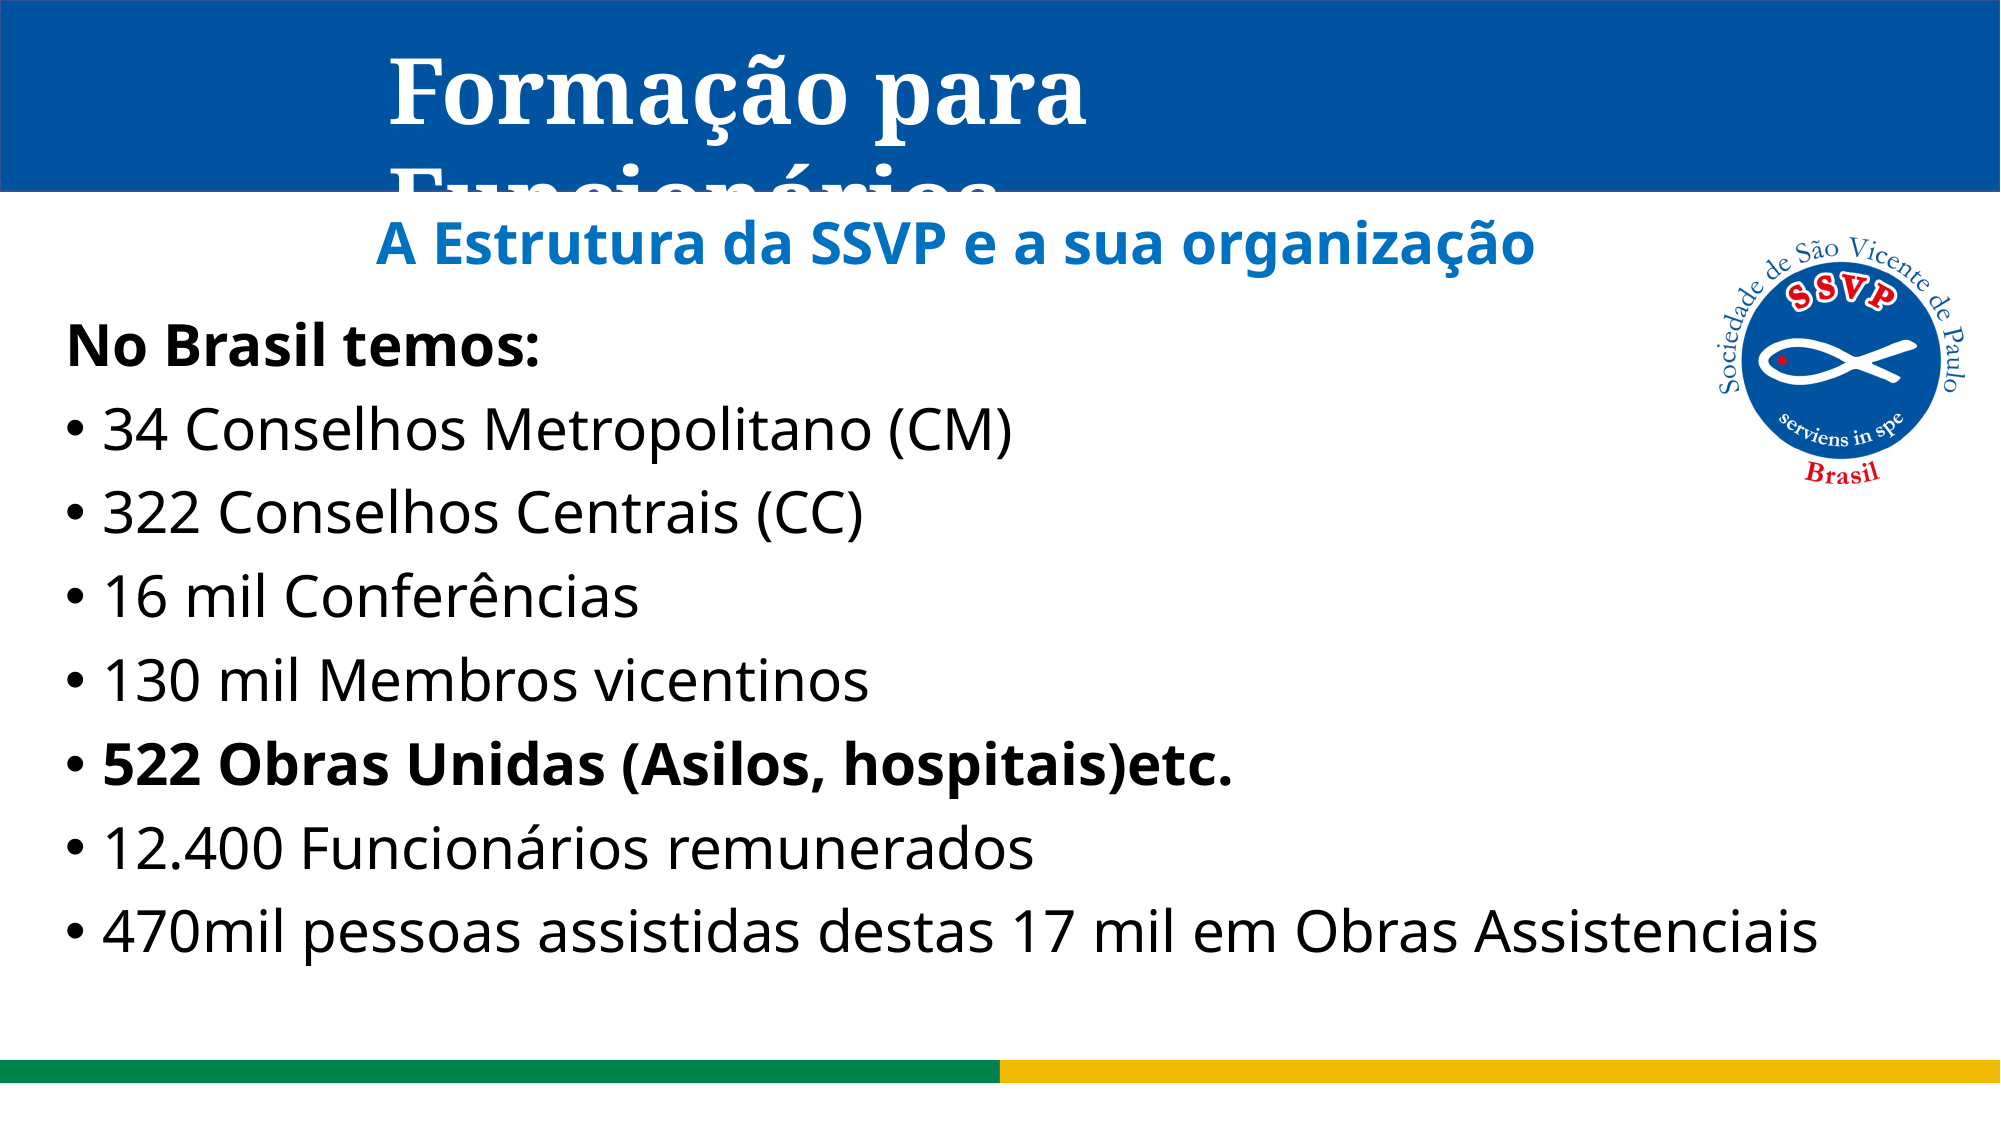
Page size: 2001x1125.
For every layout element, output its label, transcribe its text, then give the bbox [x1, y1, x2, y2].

picture [1717, 237, 1965, 485]
list No Brasil temos: 34 Conselhos Metropolitano (CM) 322 Conselhos Centrais (CC) 16 mil Conferências 130 mil Membros vicentinos 522 Obras Unidas (Asilos, hospitais)etc. 12.400 Funcionários remunerados 470mil pessoas assistidas destas 17 mil em Obras Assistenciais [50, 308, 1994, 1012]
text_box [0, 1050, 2000, 1092]
text_box A Estrutura da SSVP e a sua organização [306, 199, 1607, 285]
text_box Formação para Funcionários [373, 25, 1626, 261]
text_box [0, 0, 2000, 192]
